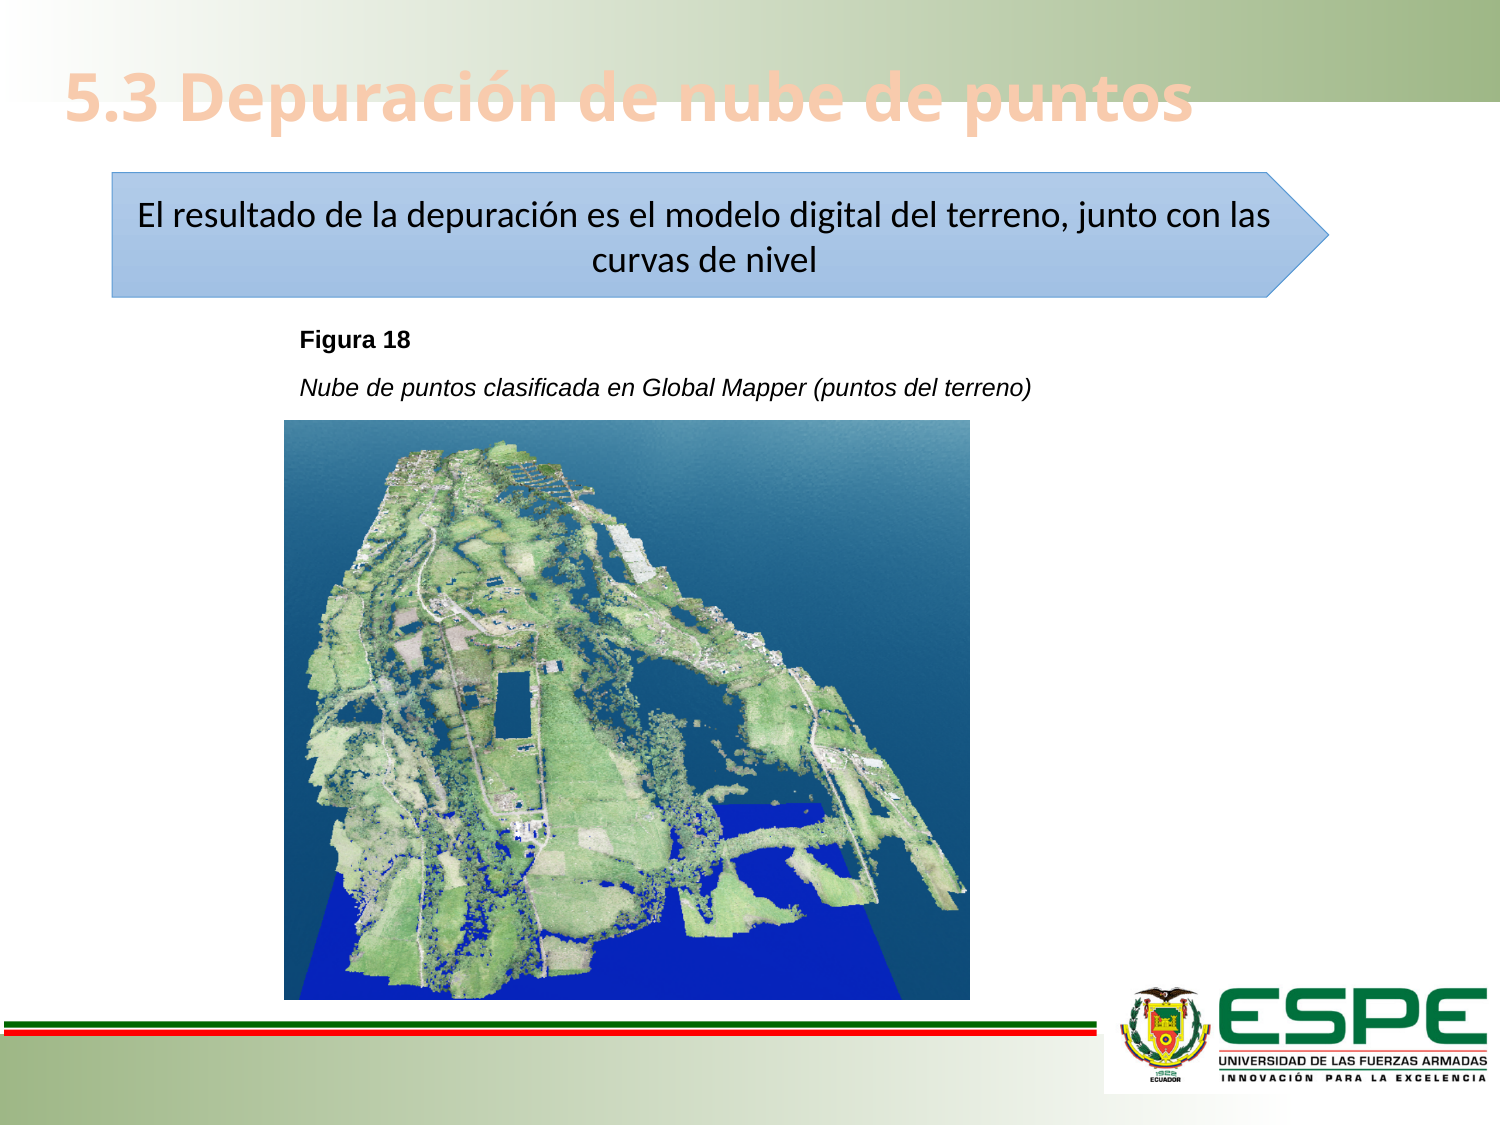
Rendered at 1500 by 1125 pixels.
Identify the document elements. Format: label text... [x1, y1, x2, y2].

text_box El resultado de la depuración es el modelo digital del terreno, junto con las curvas de nivel [111, 172, 1330, 298]
picture [1104, 975, 1494, 1094]
title 5.3 Depuración de nube de puntos [49, 37, 1450, 162]
text_box Figura 18 Nube de puntos clasificada en Global Mapper (puntos del terreno) [284, 313, 1093, 410]
picture [284, 420, 970, 1000]
